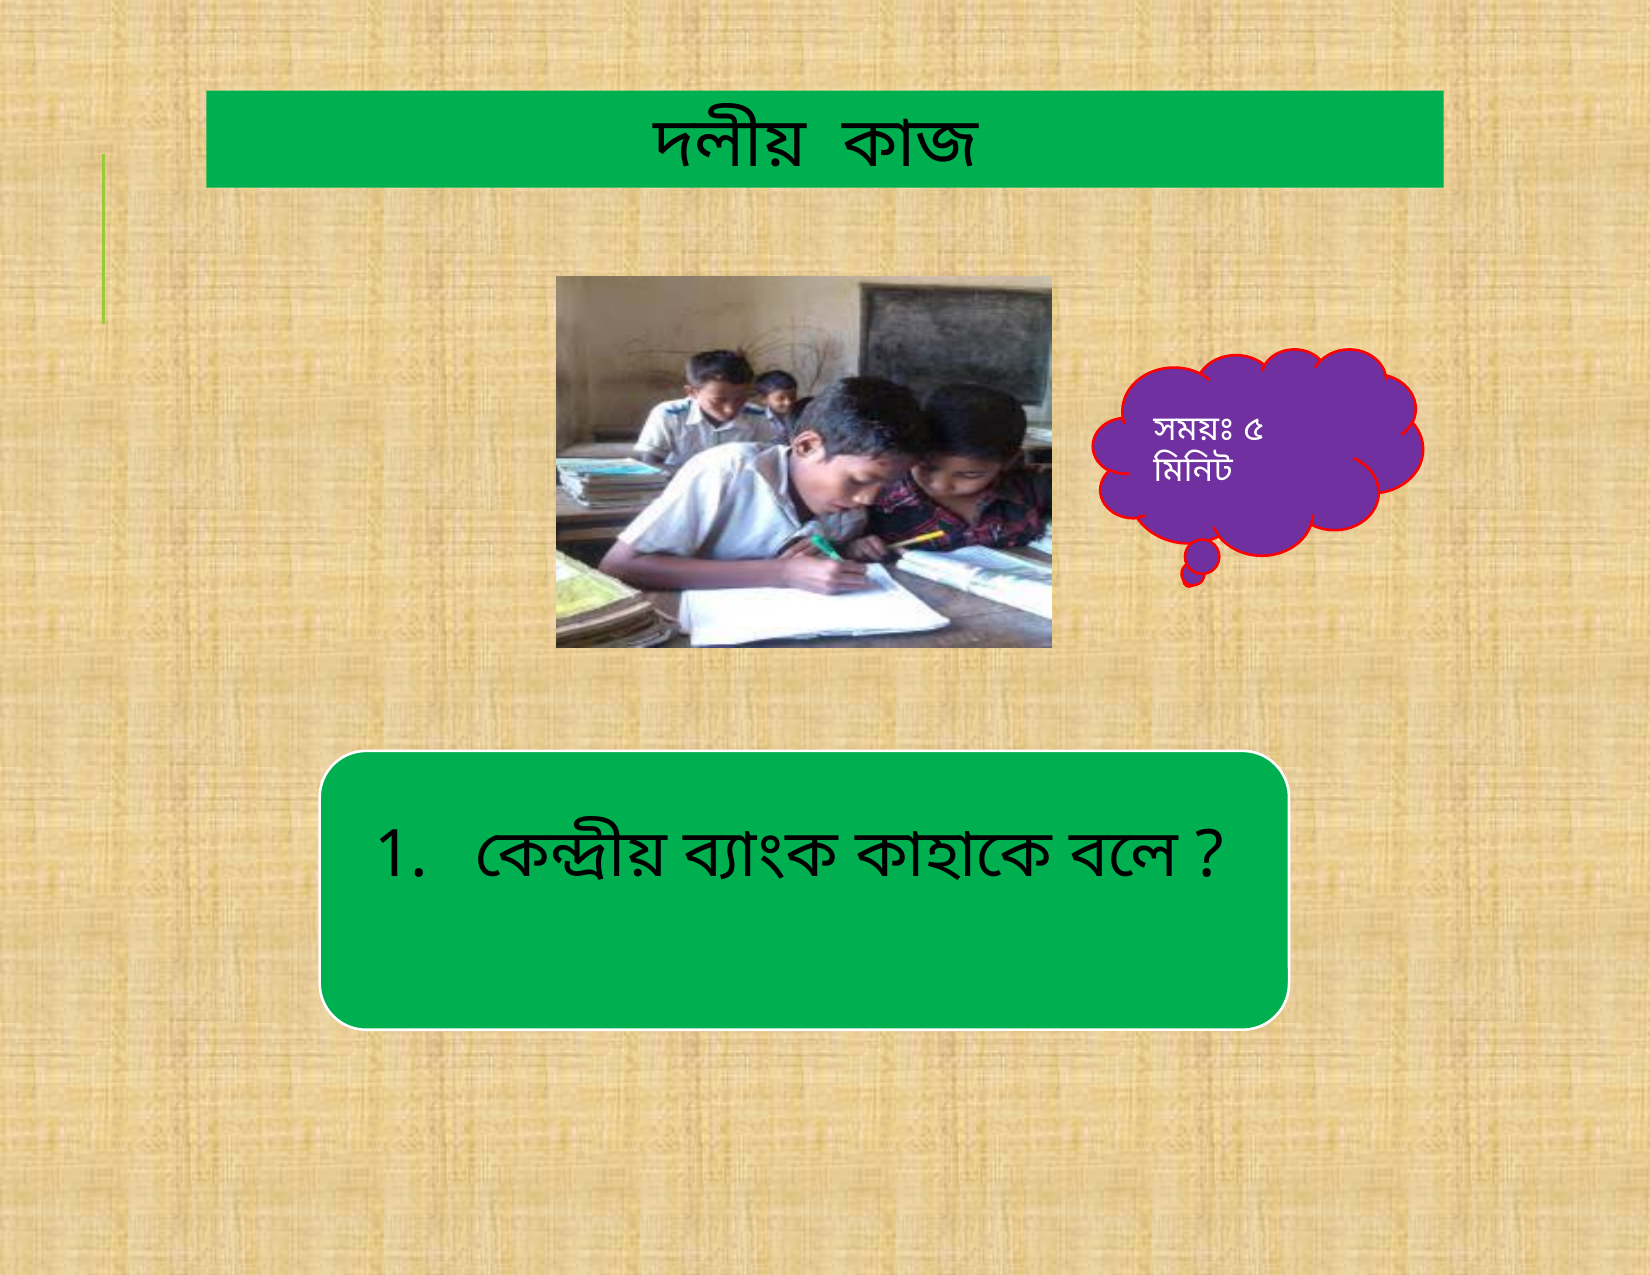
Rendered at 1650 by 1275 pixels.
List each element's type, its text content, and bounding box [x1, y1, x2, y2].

text_box সময়ঃ ৫ মিনিট [1091, 348, 1425, 588]
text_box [319, 750, 1290, 1030]
text_box দলীয় কাজ [206, 90, 1444, 188]
picture [0, 0, 1650, 1275]
